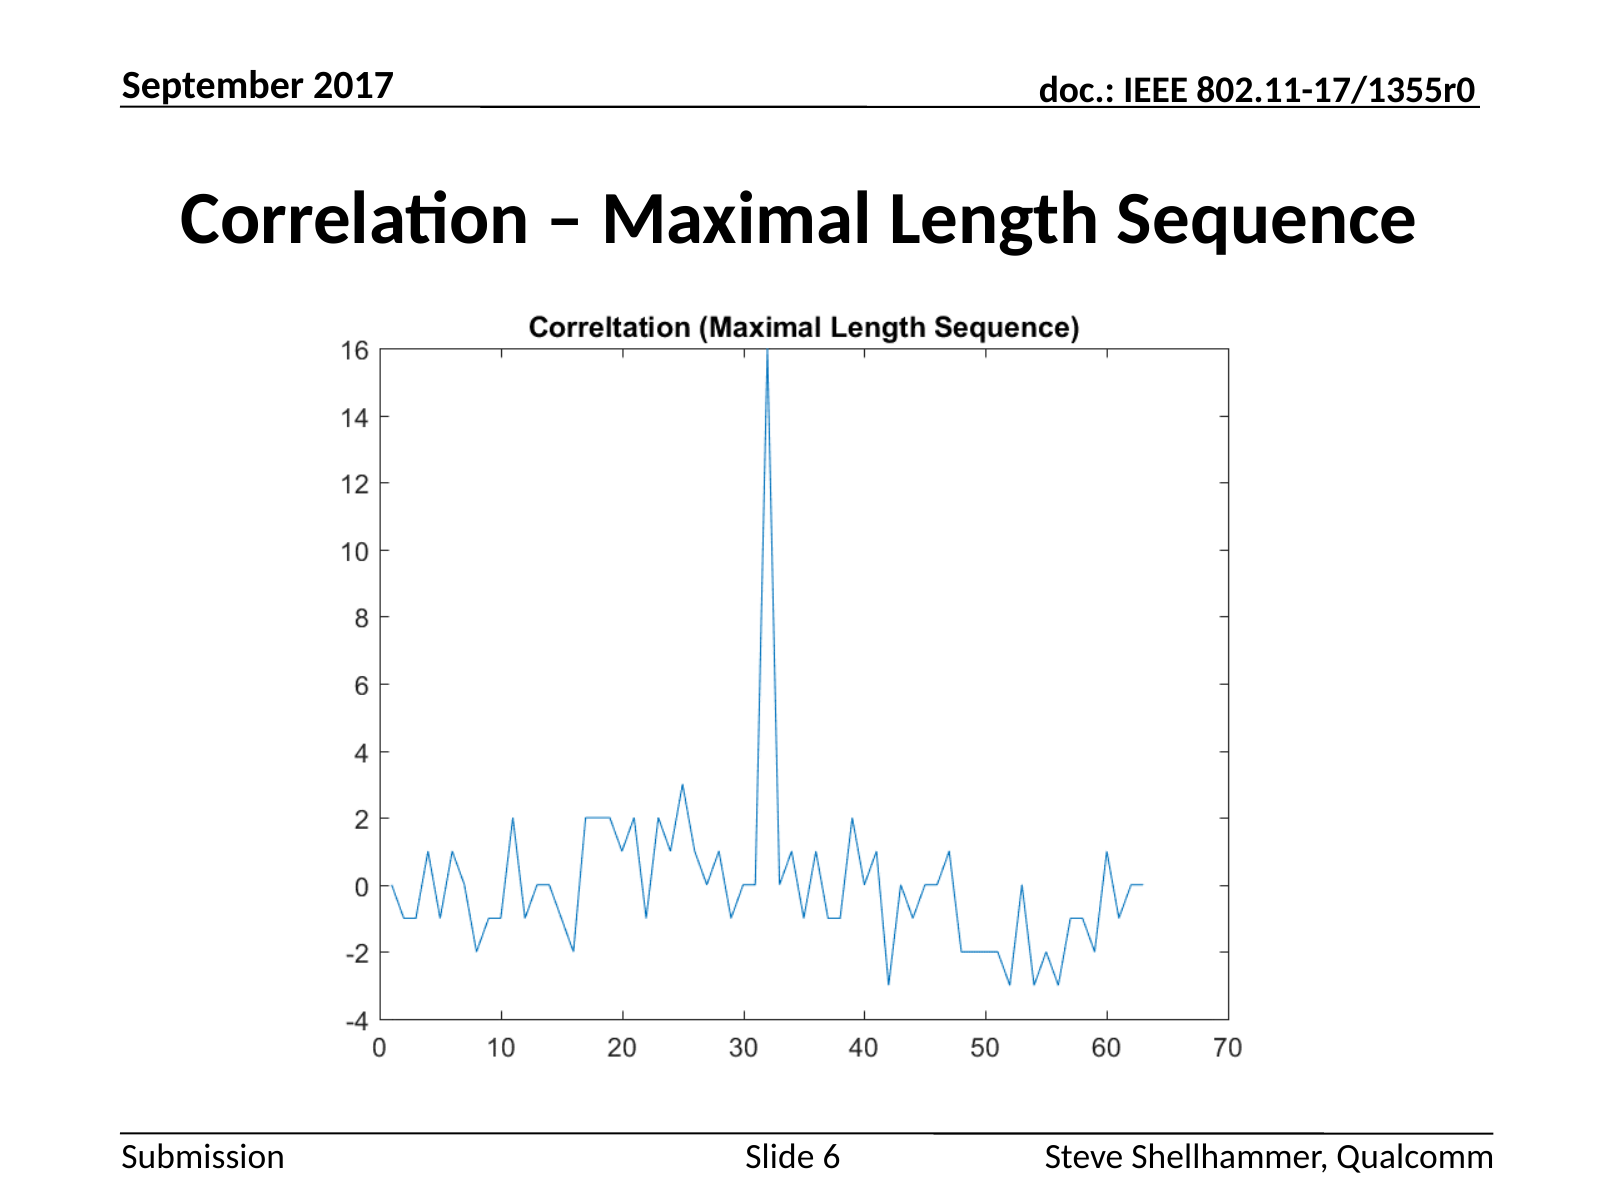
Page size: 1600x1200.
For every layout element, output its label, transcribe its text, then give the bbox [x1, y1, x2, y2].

picture [237, 287, 1332, 1108]
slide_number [121, 58, 451, 107]
title Correlation – Maximal Length Sequence [119, 119, 1480, 307]
slide_number Slide 6 [733, 1132, 854, 1197]
footer Steve Shellhammer, Qualcomm [937, 1132, 1495, 1174]
